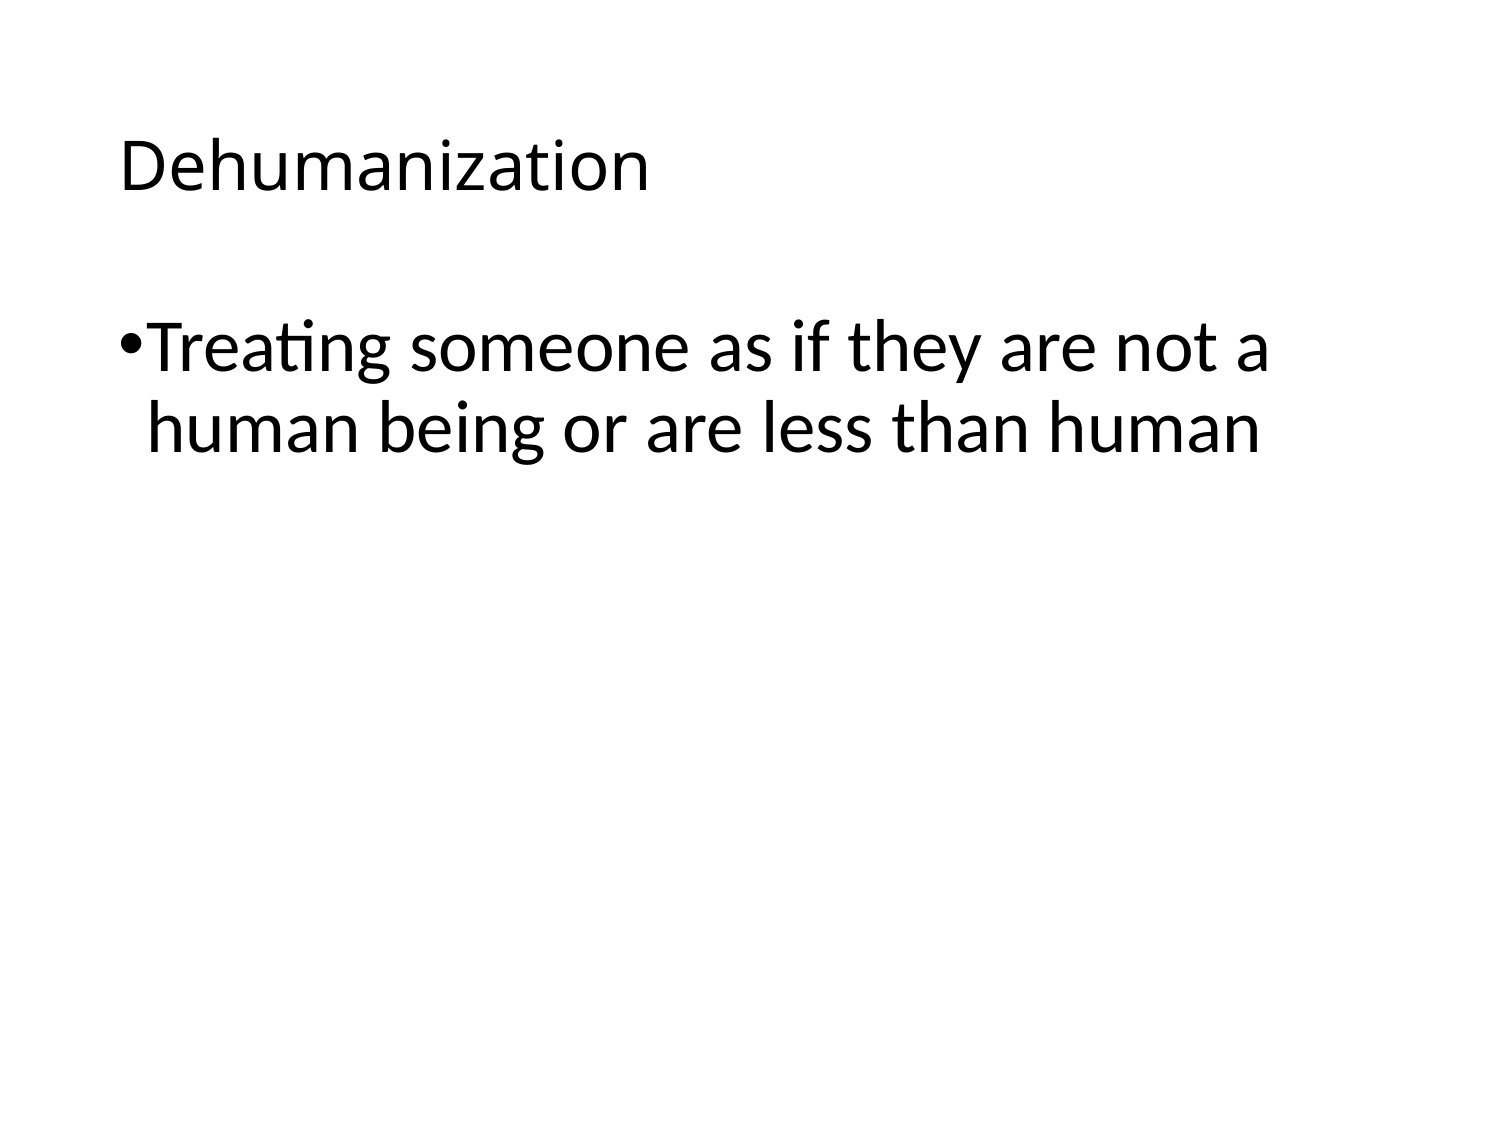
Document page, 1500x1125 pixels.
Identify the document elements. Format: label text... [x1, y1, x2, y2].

list Treating someone as if they are not a human being or are less than human [103, 299, 1397, 1014]
title Dehumanization [103, 59, 1397, 278]
